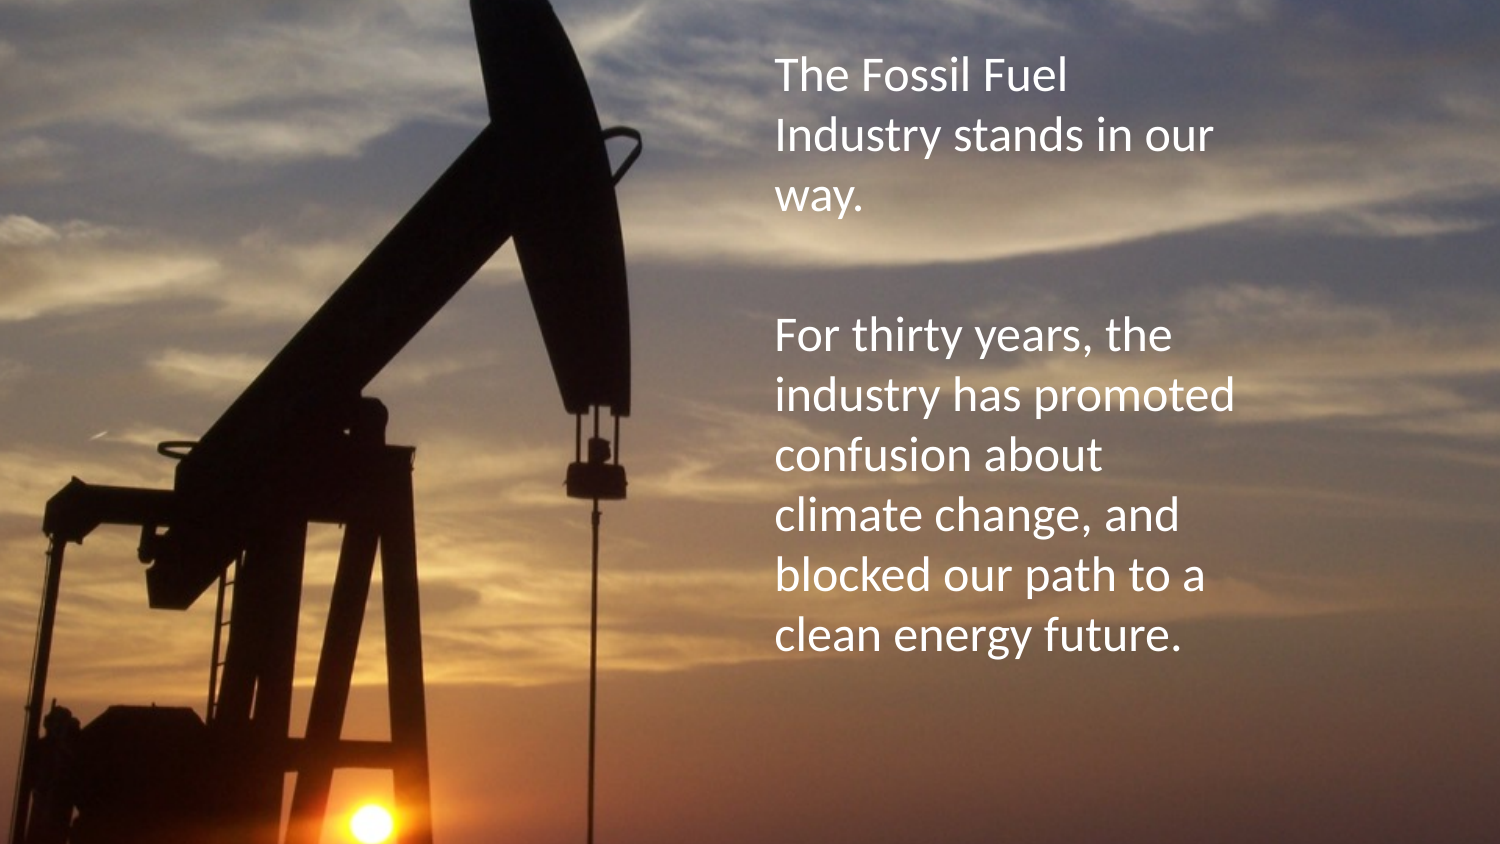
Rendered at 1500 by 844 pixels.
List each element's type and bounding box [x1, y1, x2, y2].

list [0, 0, 1500, 844]
